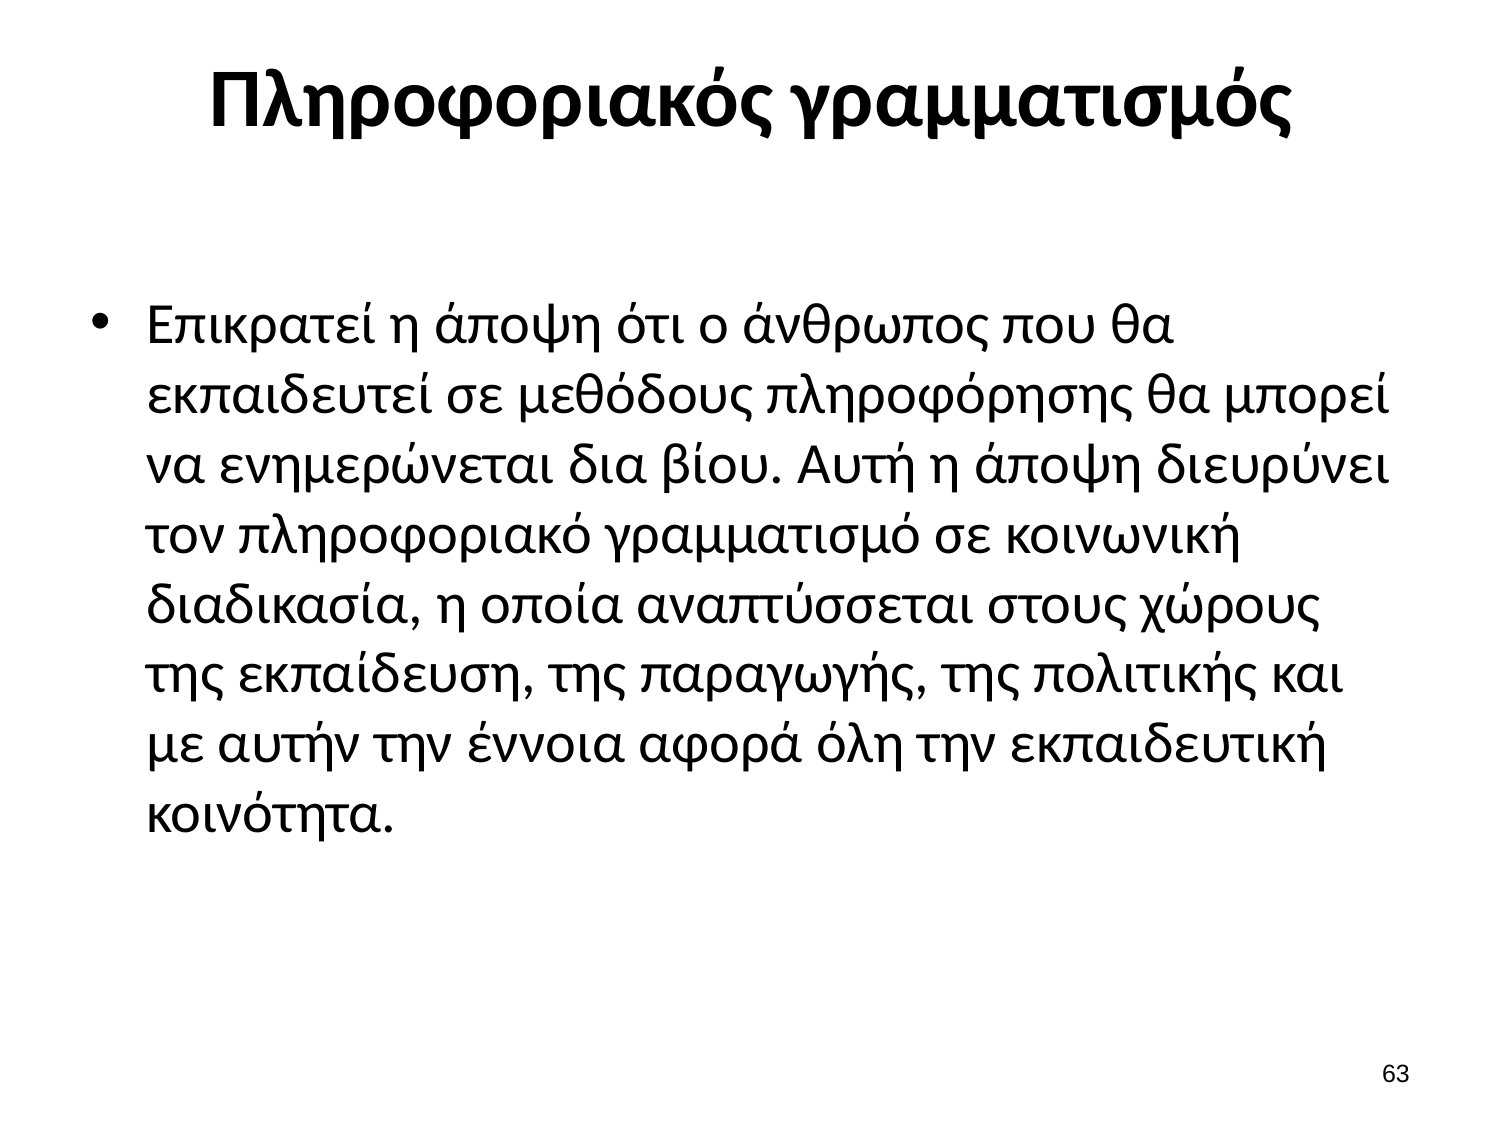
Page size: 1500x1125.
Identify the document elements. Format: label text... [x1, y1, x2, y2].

title Πληροφοριακός γραμματισμός [76, 19, 1427, 169]
list Επικρατεί η άποψη ότι ο άνθρωπος που θα εκπαιδευτεί σε μεθόδους πληροφόρησης θα μπορεί να ενημερώνεται δια βίου. Αυτή η άποψη διευρύνει τον πληροφοριακό γραμματισμό σε κοινωνική διαδικασία, η οποία αναπτύσσεται στους χώρους της εκπαίδευση, της παραγωγής, της πολιτικής και με αυτήν την έννοια αφορά όλη την εκπαιδευτική κοινότητα. [75, 196, 1425, 1024]
slide_number 62 [1074, 1042, 1425, 1103]
